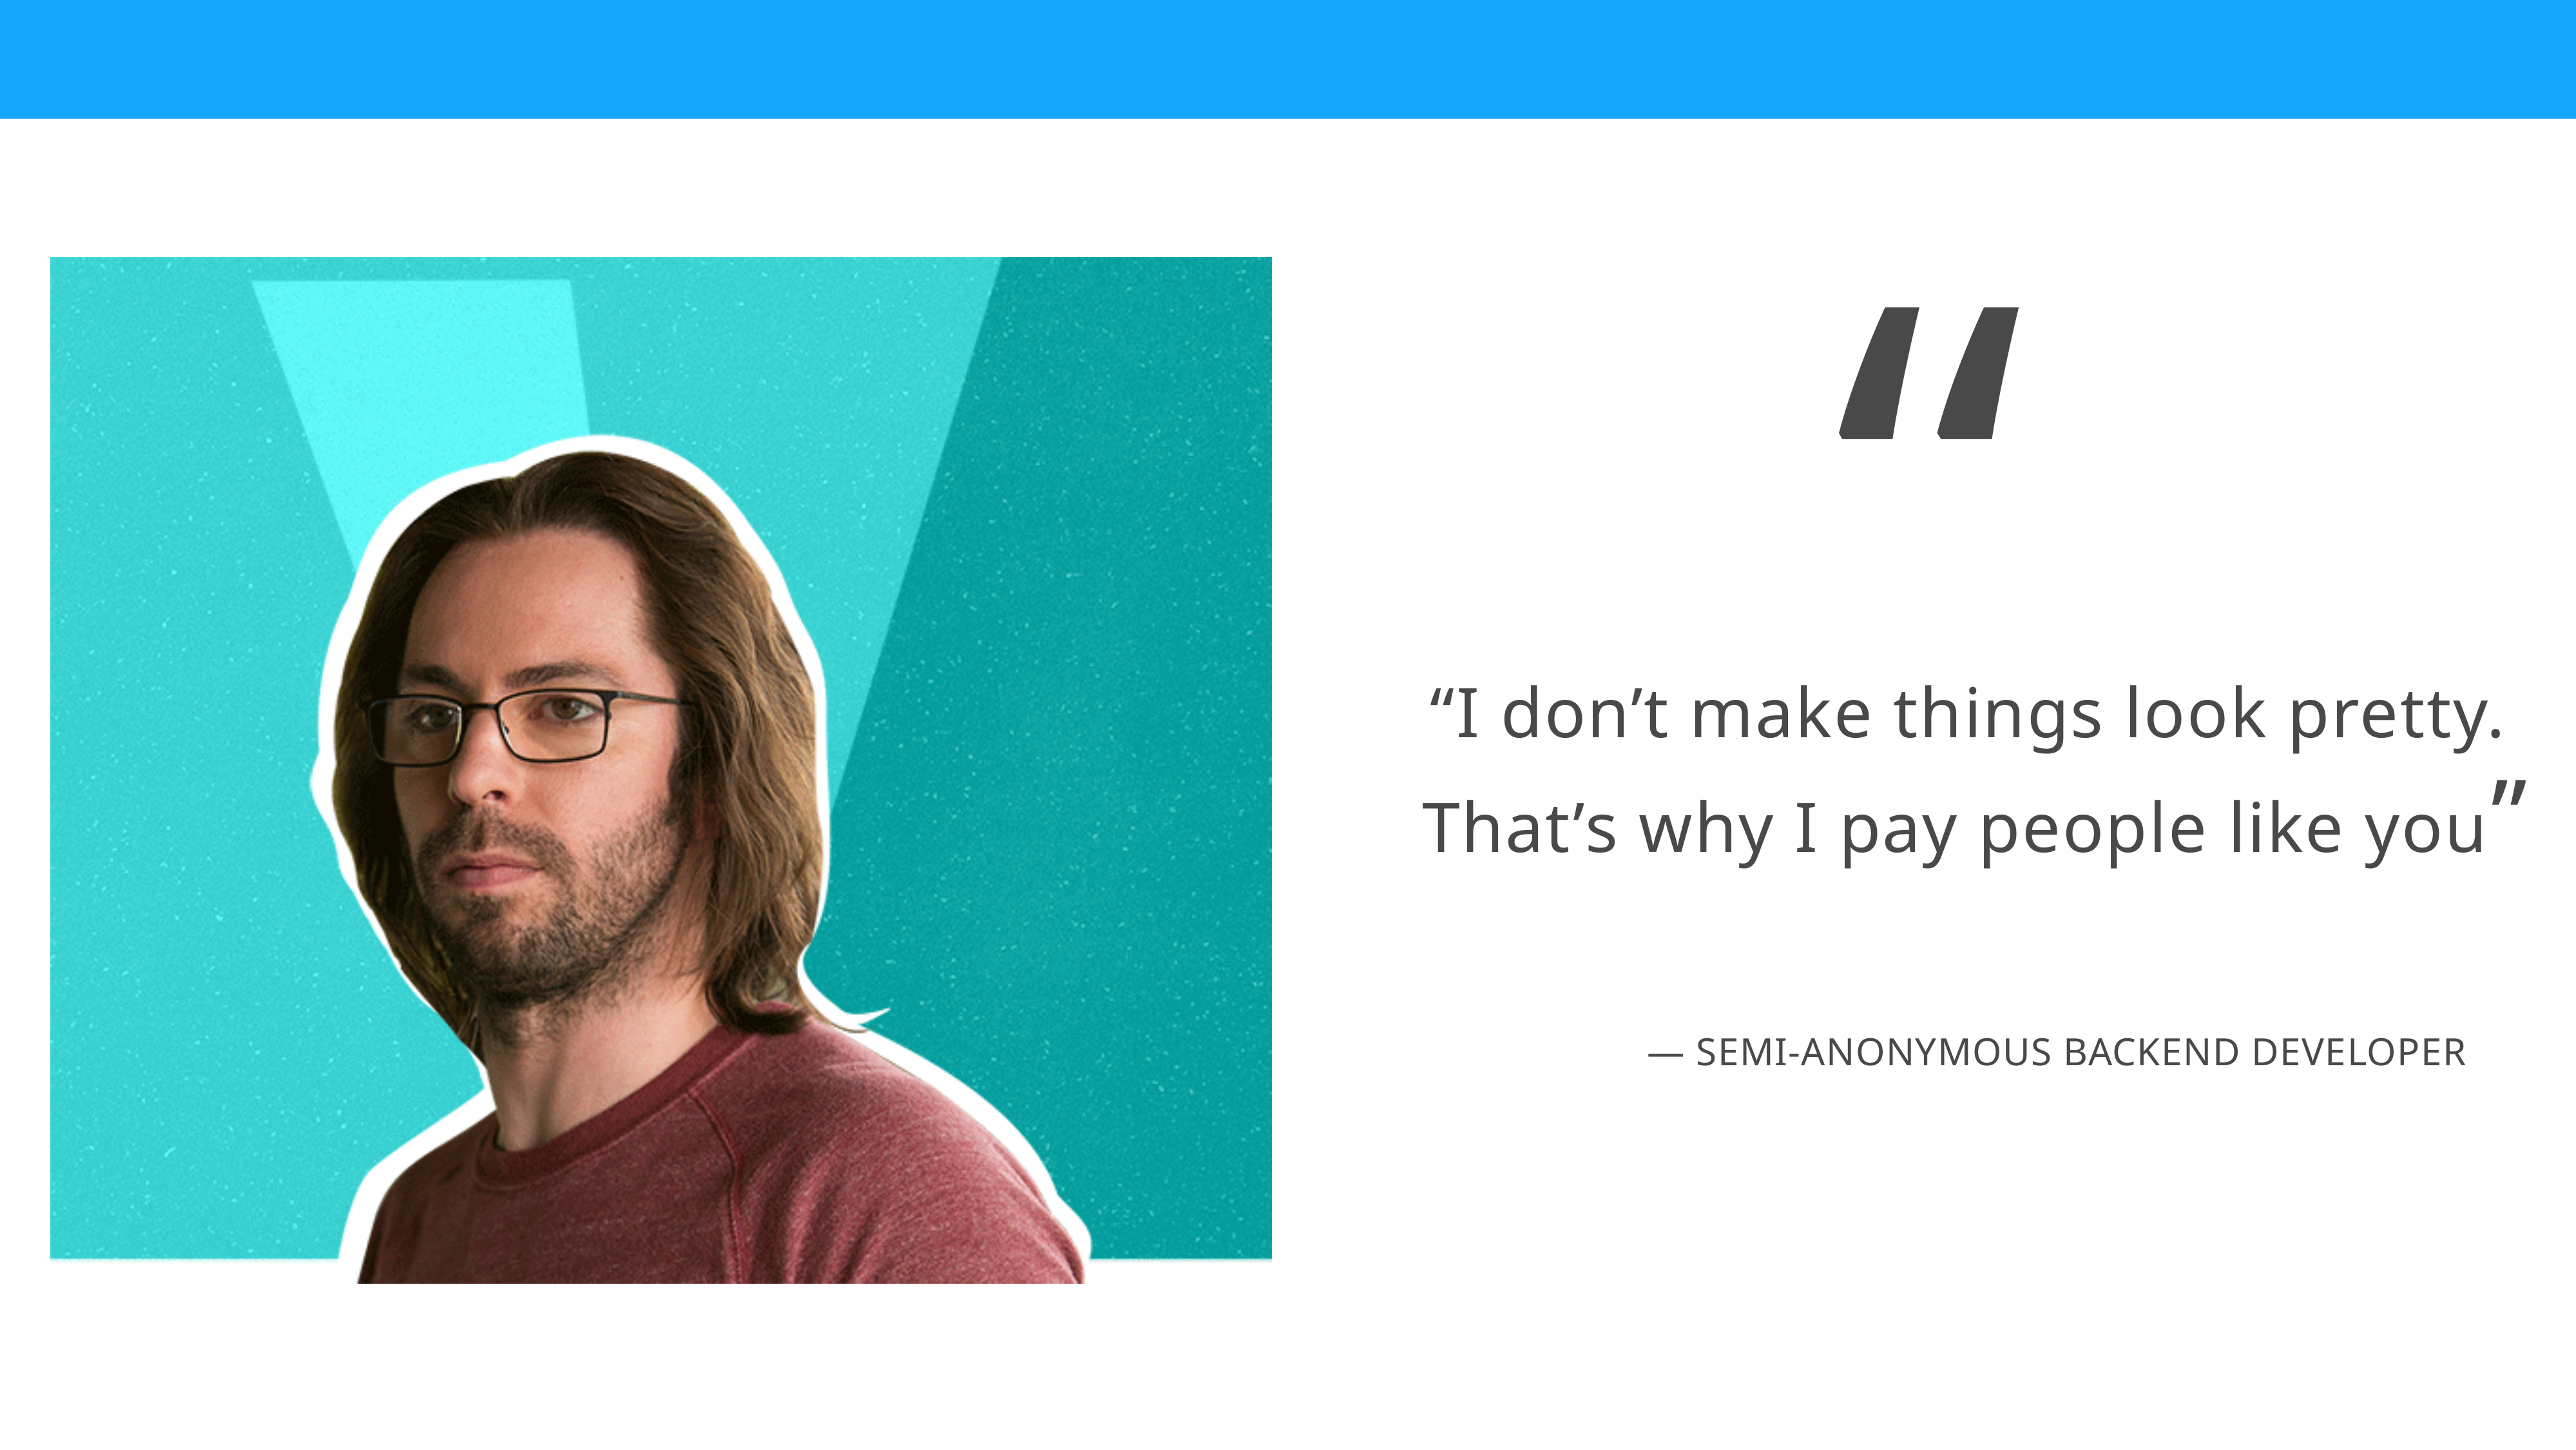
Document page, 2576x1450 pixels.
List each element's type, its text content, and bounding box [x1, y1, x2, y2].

picture [50, 257, 1272, 1284]
text_box — SEMI-ANONYMOUS BACKEND DEVELOPER [1572, 1023, 2542, 1078]
text_box “ [1749, 149, 2110, 664]
text_box “I don’t make things look pretty. That’s why I pay people like you” [1325, 664, 2533, 877]
